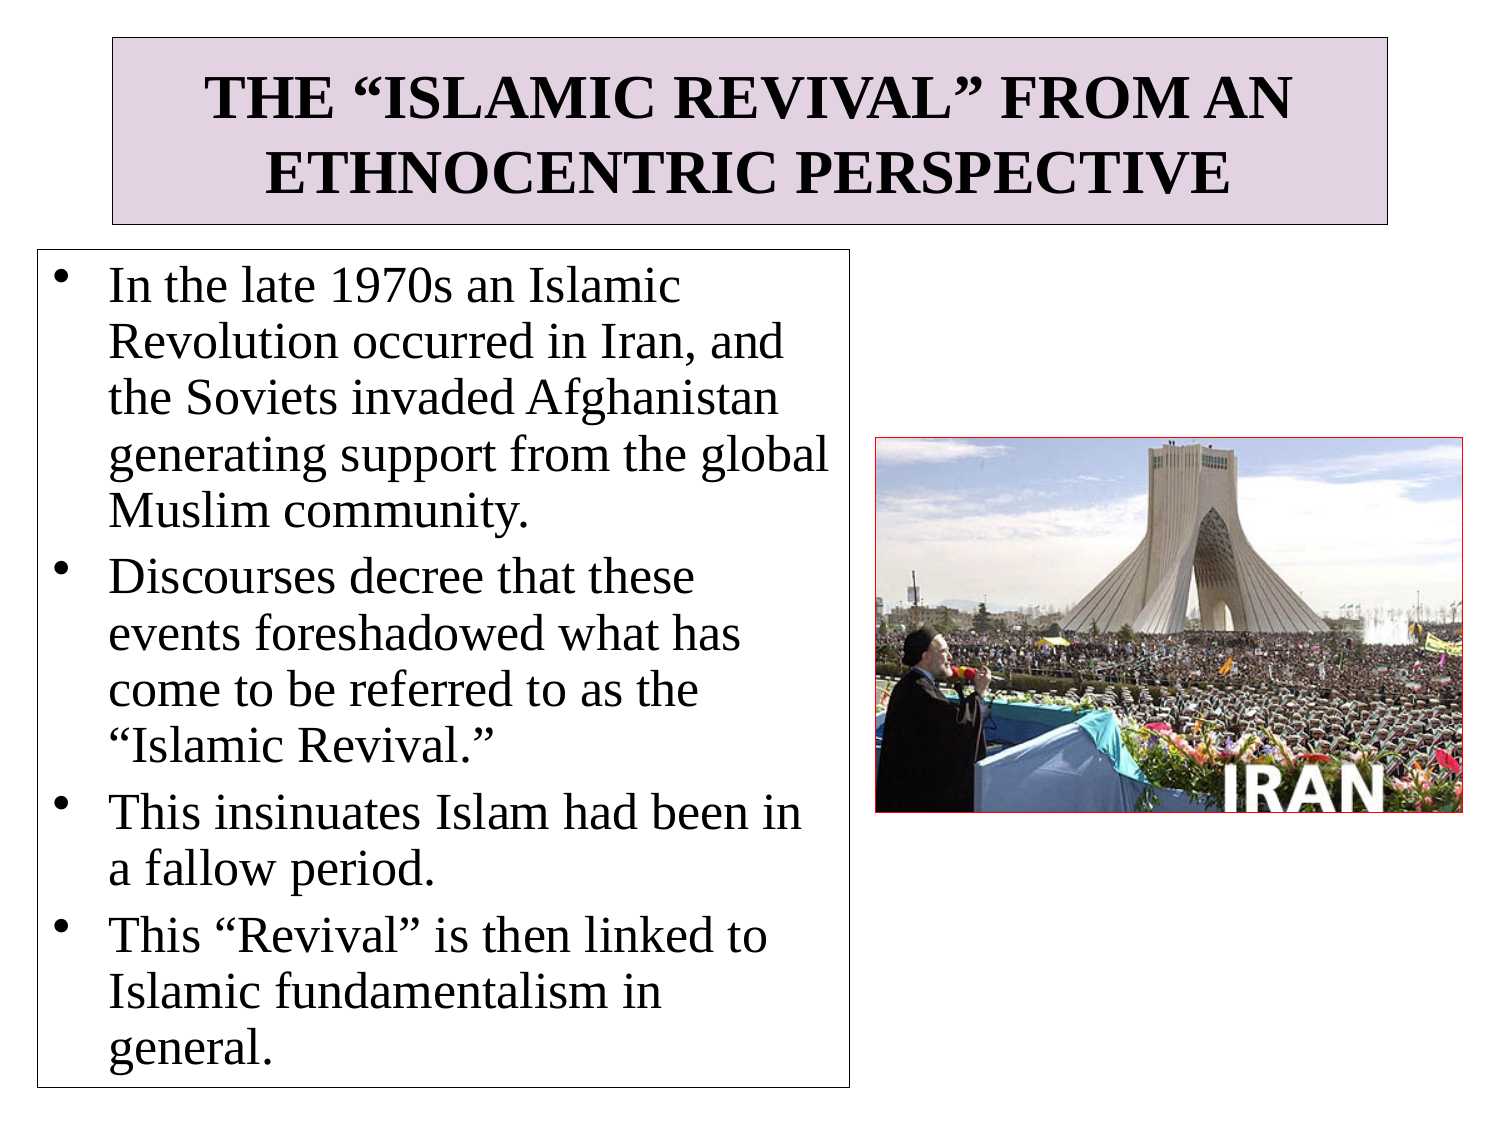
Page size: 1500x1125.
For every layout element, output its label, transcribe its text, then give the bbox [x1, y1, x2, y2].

list In the late 1970s an Islamic Revolution occurred in Iran, and the Soviets invaded Afghanistan generating support from the global Muslim community. Discourses decree that these events foreshadowed what has come to be referred to as the “Islamic Revival.” This insinuates Islam had been in a fallow period. This “Revival” is then linked to Islamic fundamentalism in general. [37, 249, 850, 1088]
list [874, 437, 1463, 813]
title THE “ISLAMIC REVIVAL” FROM AN ETHNOCENTRIC PERSPECTIVE [112, 37, 1388, 225]
